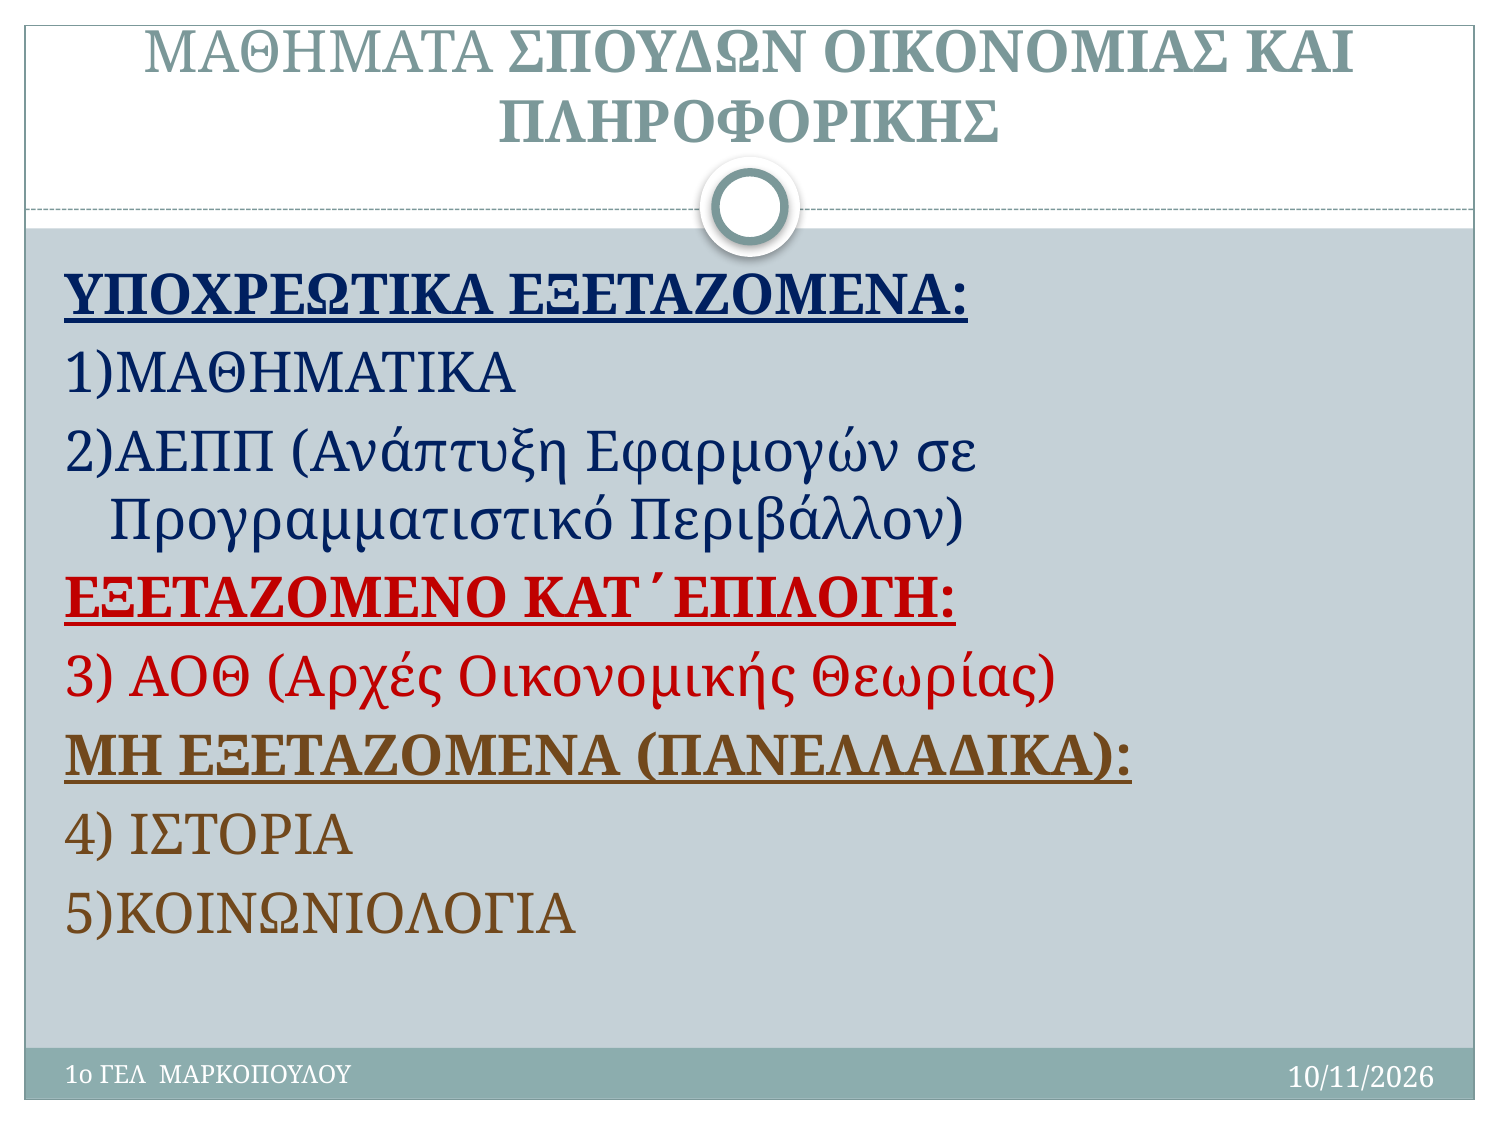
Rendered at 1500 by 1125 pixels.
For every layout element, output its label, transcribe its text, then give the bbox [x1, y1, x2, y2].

title ΜΑΘΗΜΑΤΑ ΣΠΟΥΔΩΝ ΟΙΚΟΝΟΜΙΑΣ ΚΑΙ ΠΛΗΡΟΦΟΡΙΚΗΣ [49, 37, 1450, 162]
list ΥΠΟΧΡΕΩΤΙΚΑ ΕΞΕΤΑΖΟΜΕΝΑ: 1)ΜΑΘΗΜΑΤΙΚΑ 2)ΑΕΠΠ (Ανάπτυξη Εφαρμογών σε Προγραμματιστικό Περιβάλλον) ΕΞΕΤΑΖΟΜΕΝΟ ΚΑΤ΄ΕΠΙΛΟΓΗ: 3) ΑΟΘ (Αρχές Οικονομικής Θεωρίας) ΜΗ ΕΞΕΤΑΖΟΜΕΝΑ (ΠΑΝΕΛΛΑΔΙΚΑ): 4) ΙΣΤΟΡΙΑ 5)ΚΟΙΝΩΝΙΟΛΟΓΙΑ [49, 250, 1445, 1001]
footer 1ο ΓΕΛ ΜΑΡΚΟΠΟΥΛΟΥ [50, 1051, 638, 1112]
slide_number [950, 1050, 1450, 1111]
